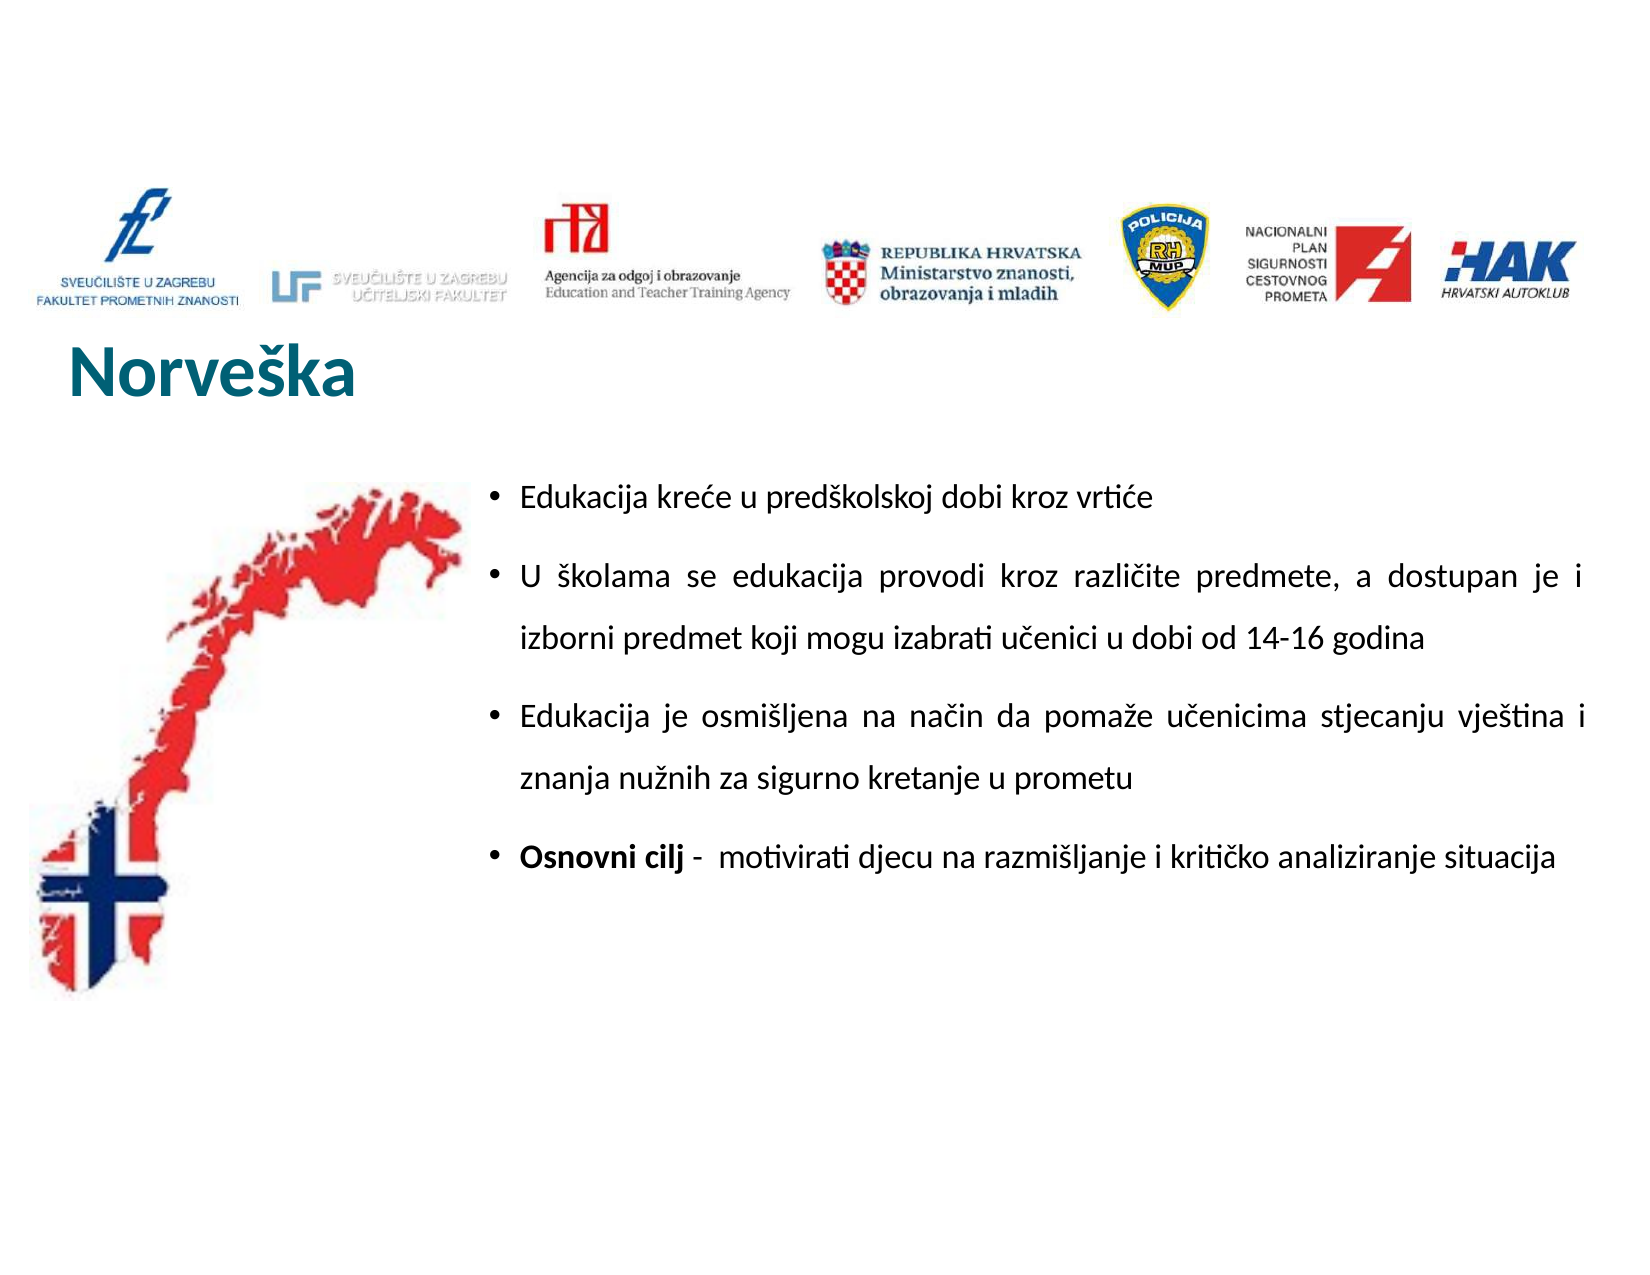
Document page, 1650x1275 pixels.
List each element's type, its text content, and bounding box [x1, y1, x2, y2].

picture [28, 187, 1584, 318]
title Norveška [66, 329, 366, 481]
picture [29, 482, 472, 1001]
text_box Edukacija kreće u predškolskoj dobi kroz vrtiće U školama se edukacija provodi kroz različite predmete, a dostupan je i izborni predmet koji mogu izabrati učenici u dobi od 14-16 godina Edukacija je osmišljena na način da pomaže učenicima stjecanju vještina i znanja nužnih za sigurno kretanje u prometu Osnovni cilj - motivirati djecu na razmišljanje i kritičko analiziranje situacija [486, 472, 1603, 876]
